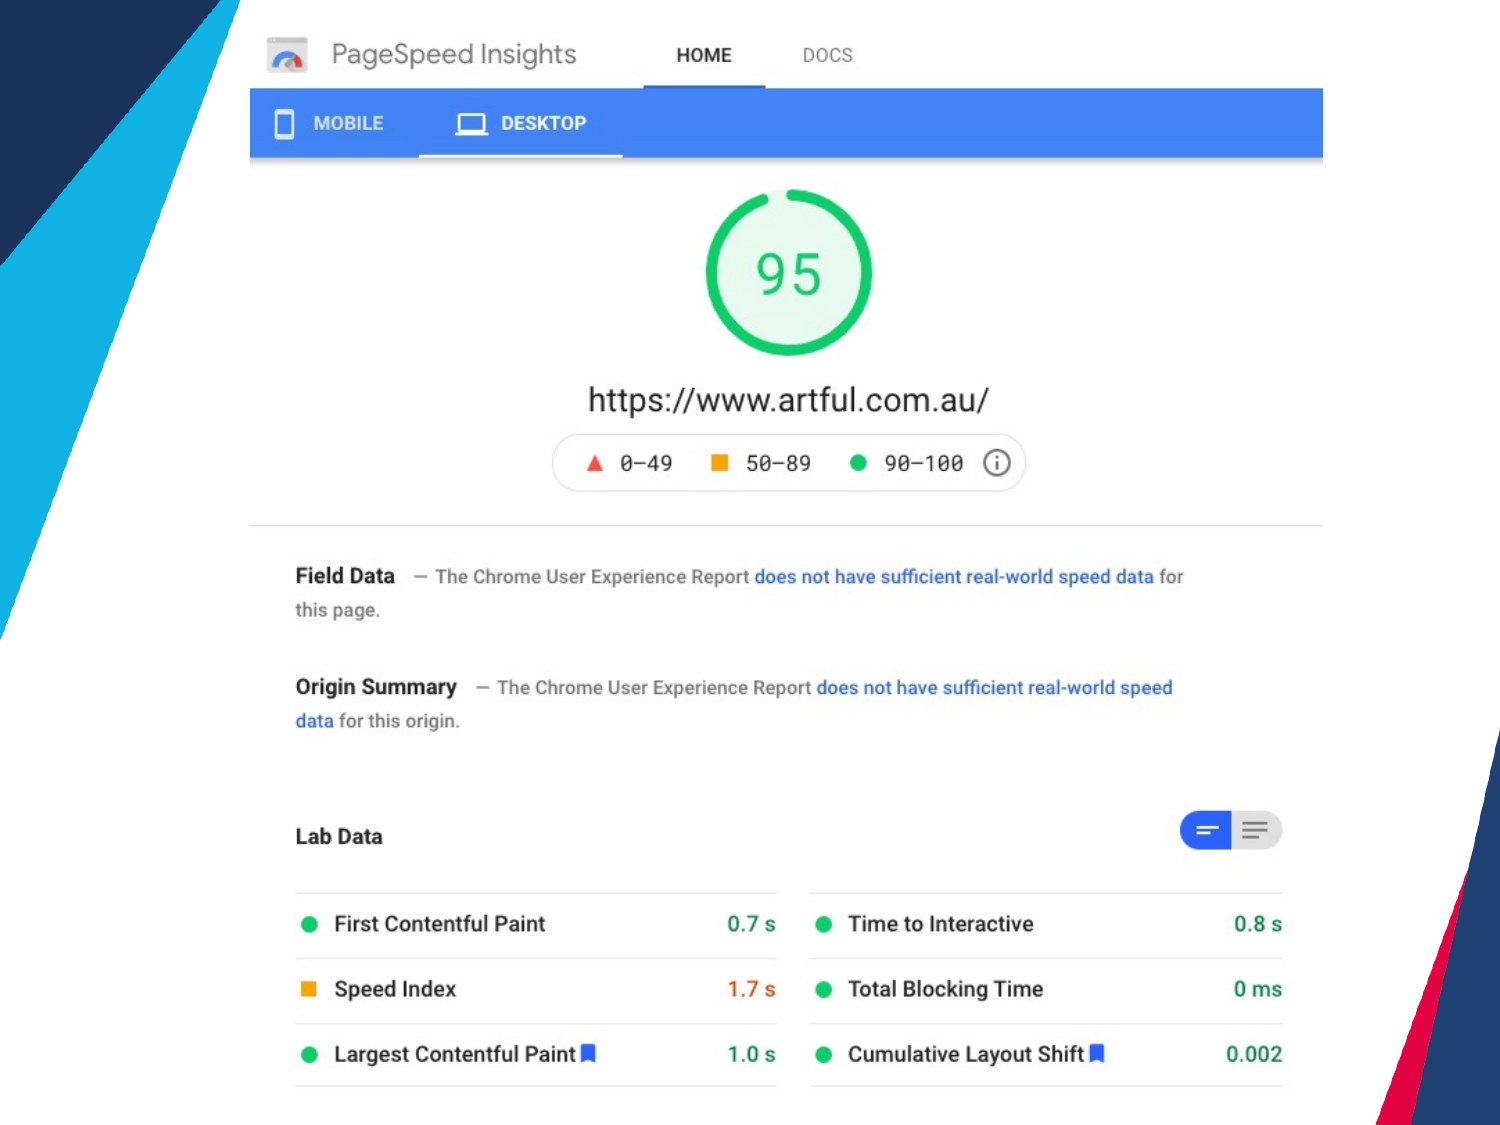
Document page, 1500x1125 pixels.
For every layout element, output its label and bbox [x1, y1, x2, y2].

picture [0, 0, 1500, 1125]
picture [0, 0, 219, 264]
list [250, 26, 1323, 1099]
